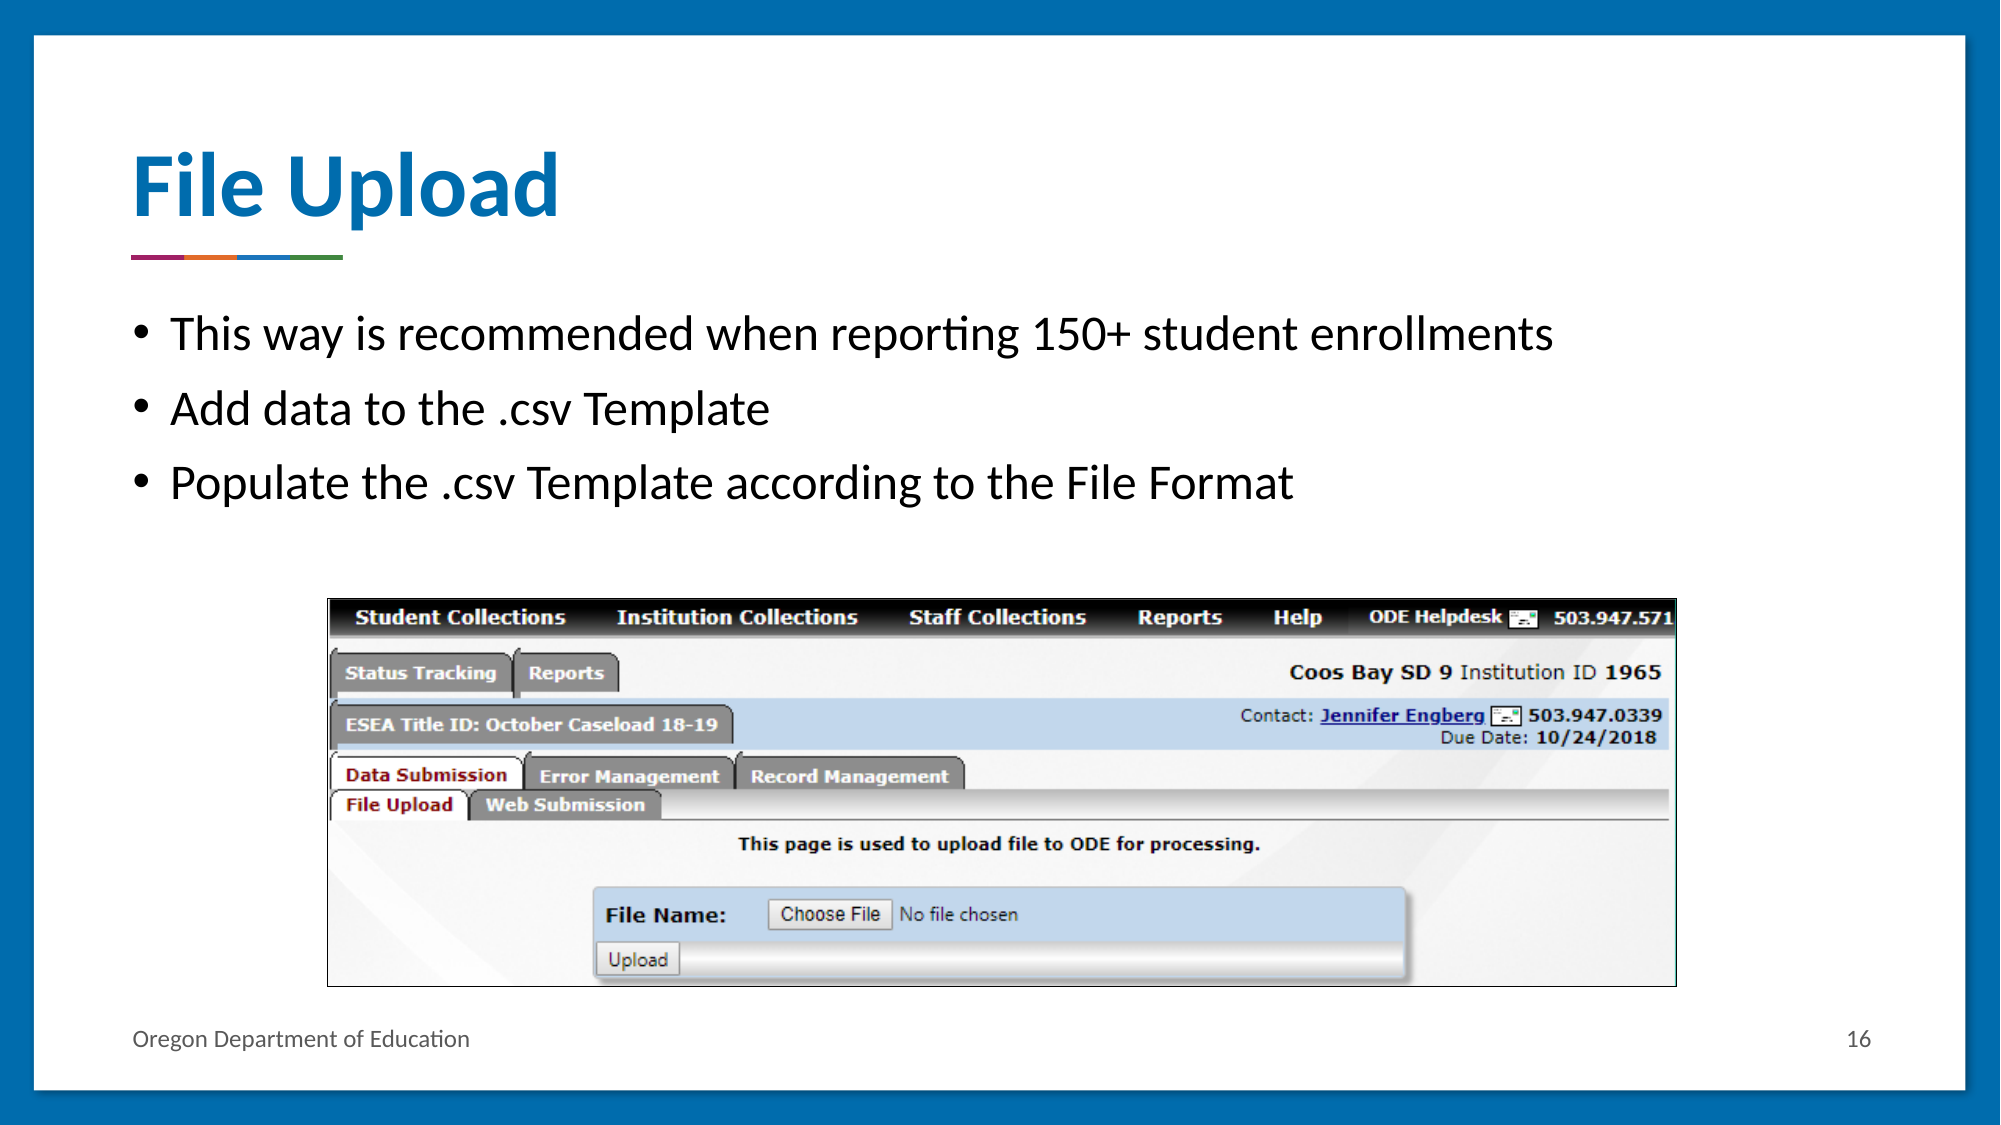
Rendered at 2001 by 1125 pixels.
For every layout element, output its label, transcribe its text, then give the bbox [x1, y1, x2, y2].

title File Upload [117, 75, 1887, 244]
footer Oregon Department of Education [117, 1007, 588, 1068]
picture [131, 255, 343, 260]
list This way is recommended when reporting 150+ student enrollments Add data to the .csv Template Populate the .csv Template according to the File Format [117, 299, 1887, 569]
picture [327, 598, 1677, 987]
slide_number 16 [1412, 1007, 1887, 1068]
